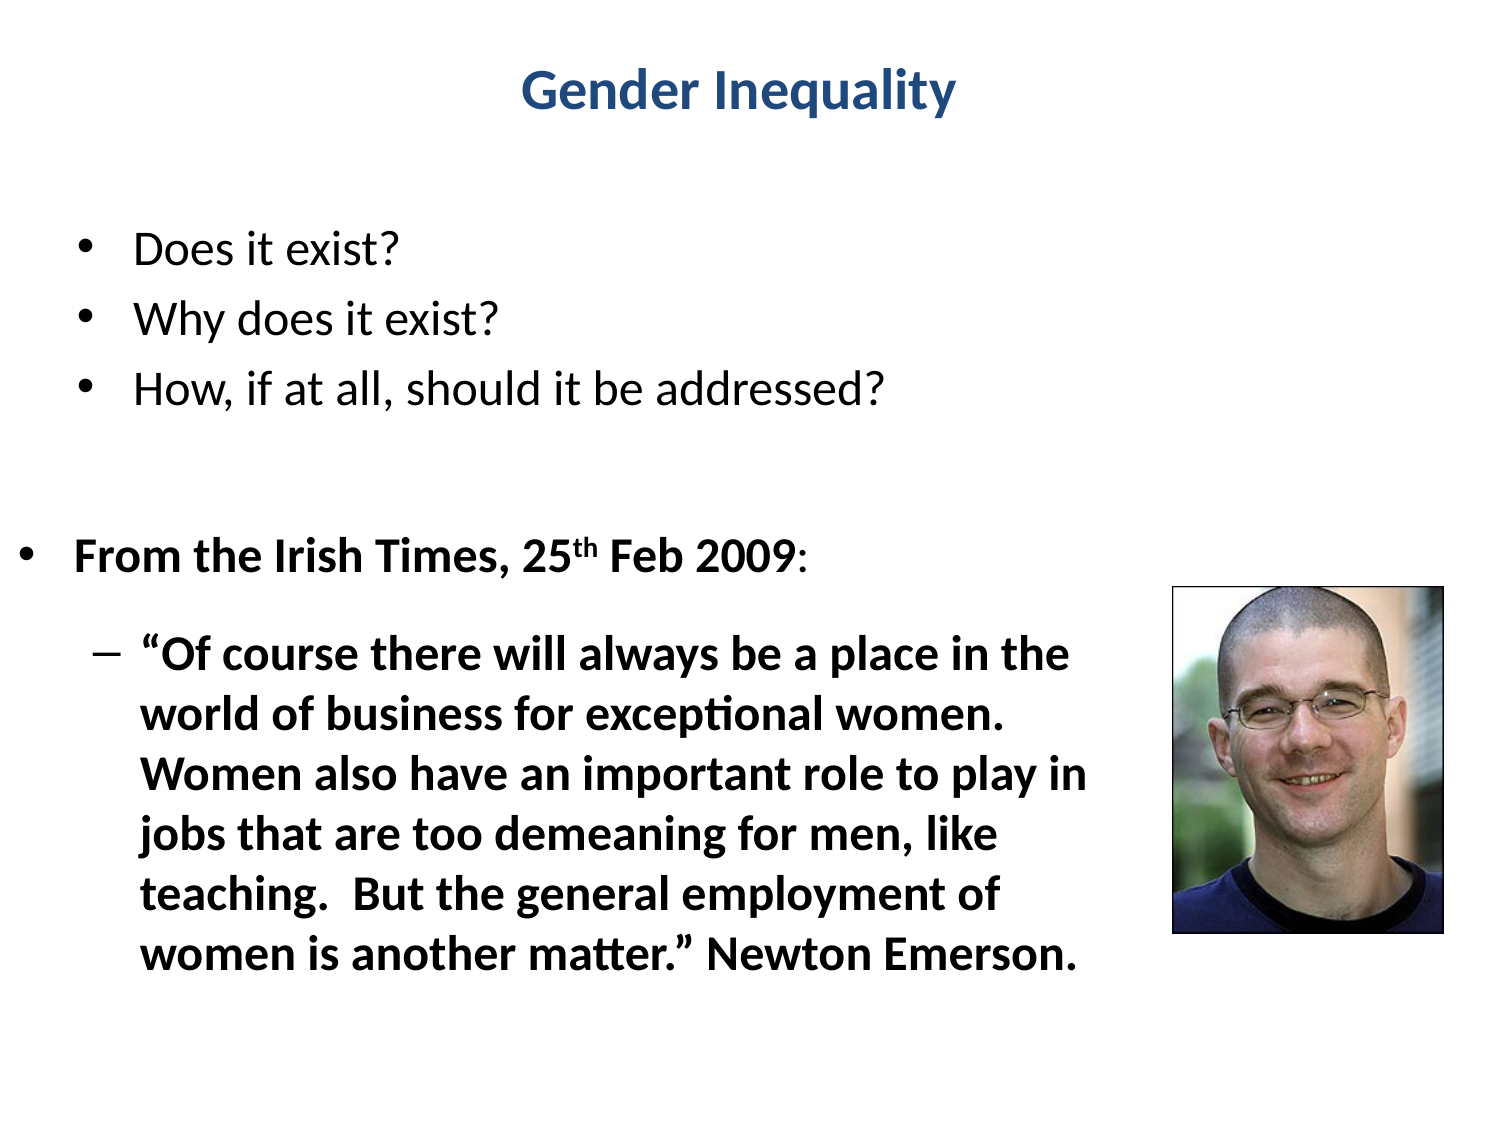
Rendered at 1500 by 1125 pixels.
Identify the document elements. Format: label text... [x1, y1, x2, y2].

list From the Irish Times, 25th Feb 2009: “Of course there will always be a place in the world of business for exceptional women. Women also have an important role to play in jobs that are too demeaning for men, like teaching. But the general employment of women is another matter.” Newton Emerson. [2, 515, 1173, 1094]
list Does it exist? Why does it exist? How, if at all, should it be addressed? [61, 208, 1444, 457]
title Gender Inequality [53, 0, 1425, 173]
picture [1172, 585, 1445, 935]
